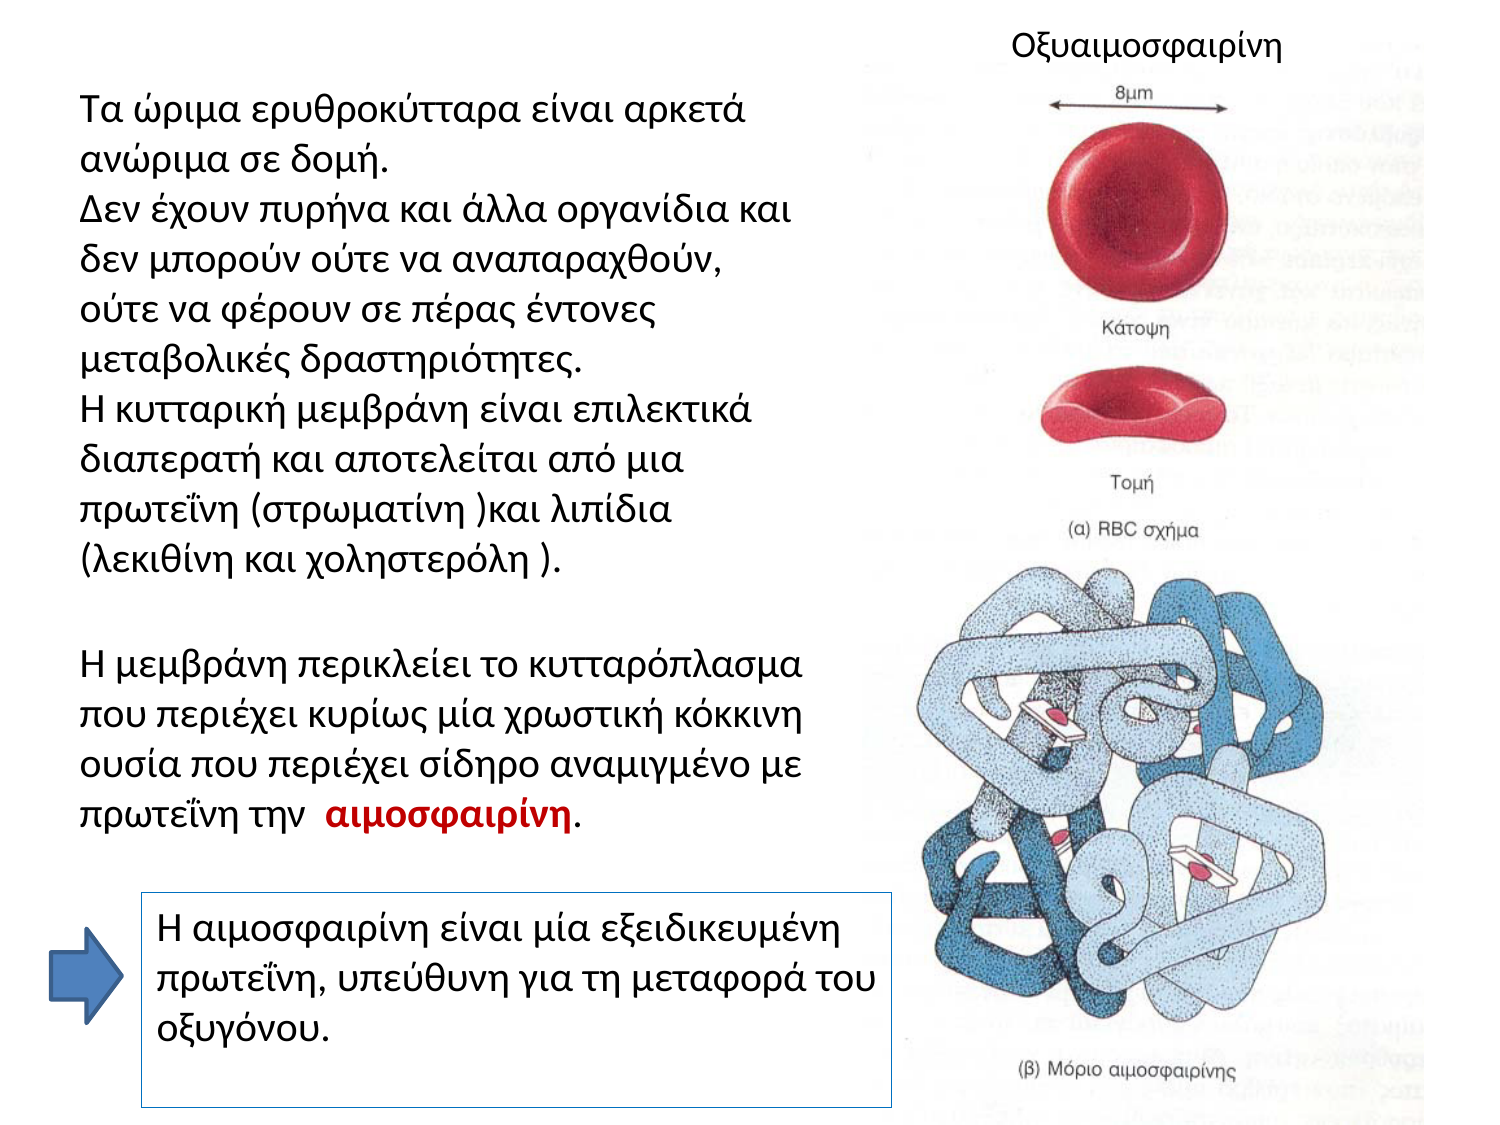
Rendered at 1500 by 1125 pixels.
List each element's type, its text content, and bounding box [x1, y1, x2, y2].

text_box Η μεμβράνη περικλείει το κυτταρόπλασμα που περιέχει κυρίως μία χρωστική κόκκινη ουσία που περιέχει σίδηρο αναμιγμένο με πρωτεΐνη την αιμοσφαιρίνη. [64, 628, 857, 844]
text_box Η αιμοσφαιρίνη είναι μία εξειδικευμένη πρωτεΐνη, υπεύθυνη για τη μεταφορά του οξυγόνου. [141, 892, 857, 1108]
text_box Οξυαιμοσφαιρίνη [996, 12, 1308, 41]
picture [862, 42, 1425, 1125]
text_box Τα ώριμα ερυθροκύτταρα είναι αρκετά ανώριμα σε δομή. Δεν έχουν πυρήνα και άλλα οργανίδια και δεν μπορούν ούτε να αναπαραχθούν, ούτε να φέρουν σε πέρας έντονες μεταβολικές δραστηριότητες. Η κυτταρική μεμβράνη είναι επιλεκτικά διαπερατή και αποτελείται από μια πρωτεΐνη (στρωματίνη )και λιπίδια (λεκιθίνη και χοληστερόλη ). [64, 72, 815, 588]
text_box [48, 926, 124, 1026]
